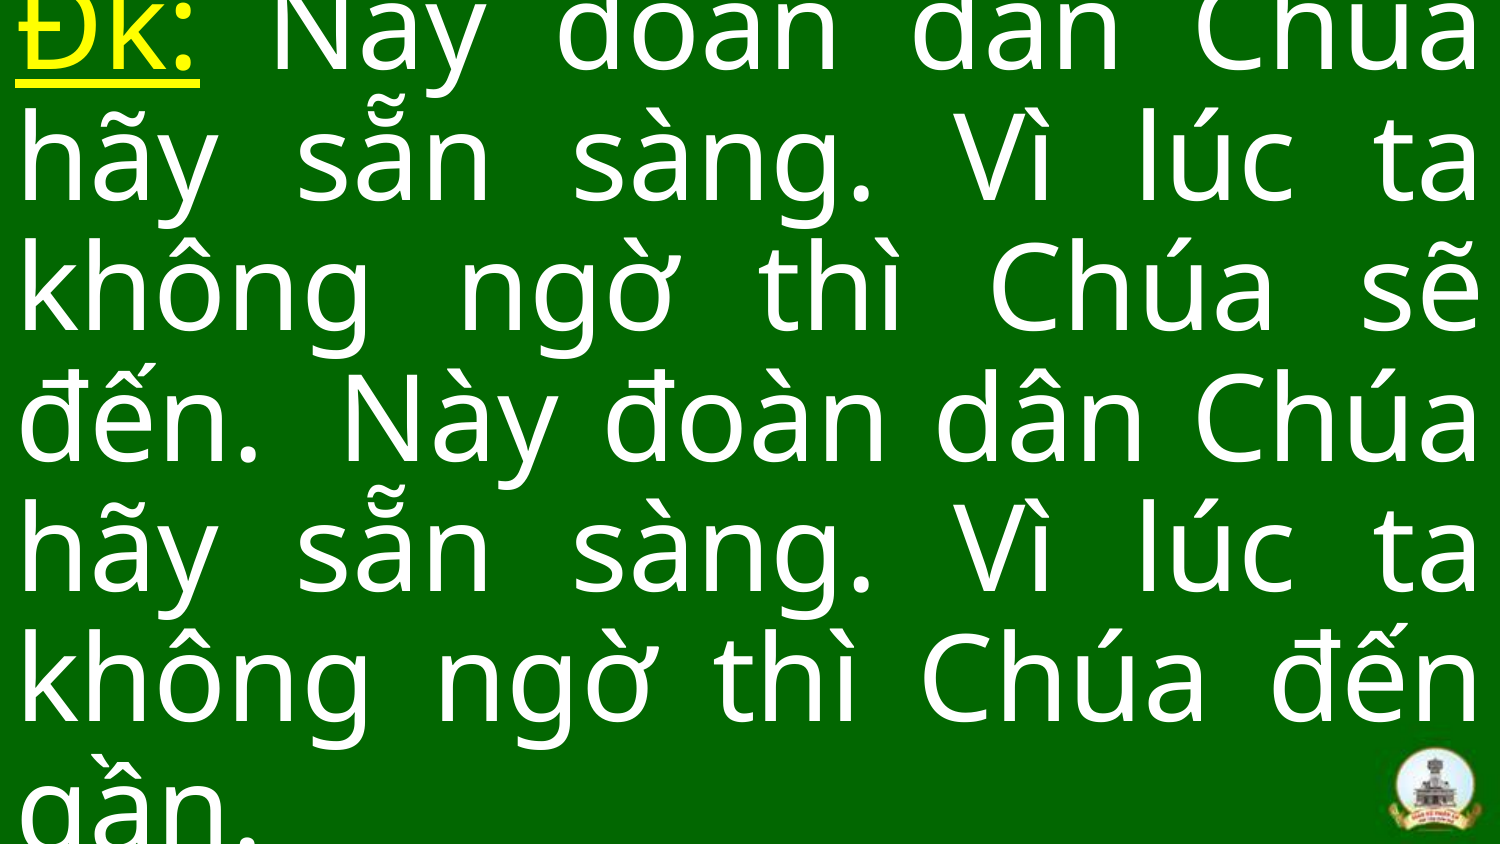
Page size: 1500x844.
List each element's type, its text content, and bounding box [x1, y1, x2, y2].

subtitle Đk: Này đoàn dân Chúa hãy sẵn sàng. Vì lúc ta không ngờ thì Chúa sẽ đến. Này đoàn dân Chúa hãy sẵn sàng. Vì lúc ta không ngờ thì Chúa đến gần. [0, 0, 1500, 844]
